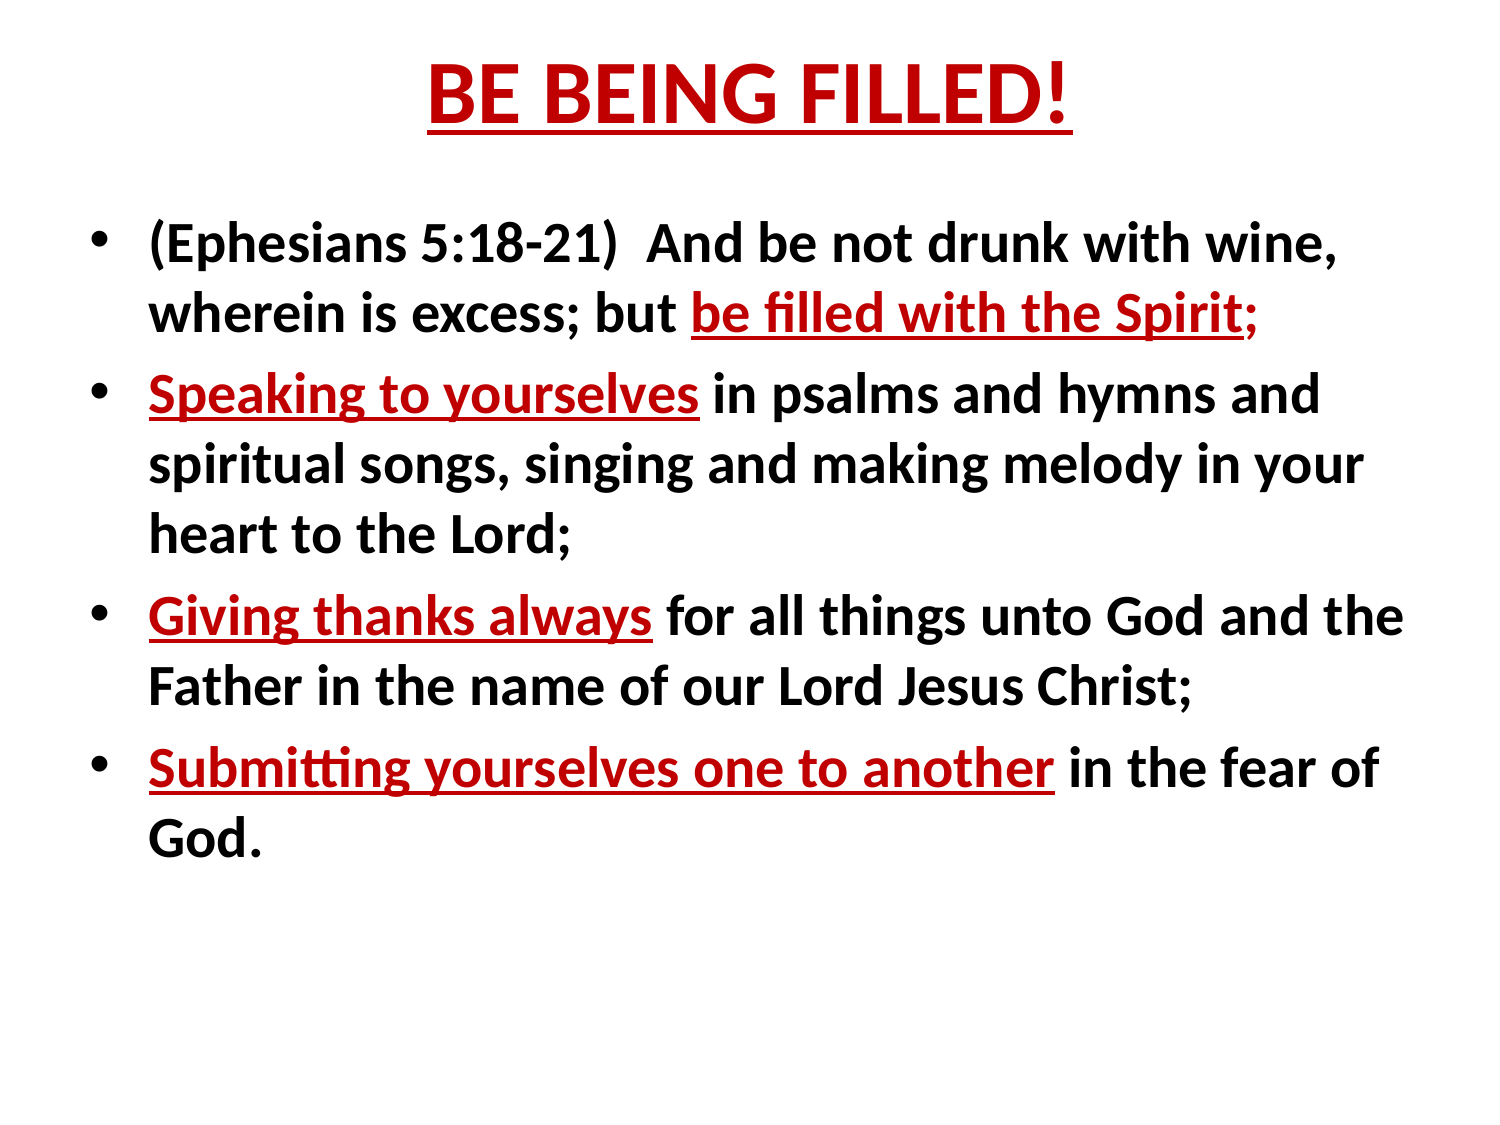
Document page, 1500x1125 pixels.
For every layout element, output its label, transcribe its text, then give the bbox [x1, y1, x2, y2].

title BE BEING FILLED! [75, 24, 1425, 150]
list (Ephesians 5:18-21) And be not drunk with wine, wherein is excess; but be filled with the Spirit; Speaking to yourselves in psalms and hymns and spiritual songs, singing and making melody in your heart to the Lord; Giving thanks always for all things unto God and the Father in the name of our Lord Jesus Christ; Submitting yourselves one to another in the fear of God. [74, 196, 1425, 984]
